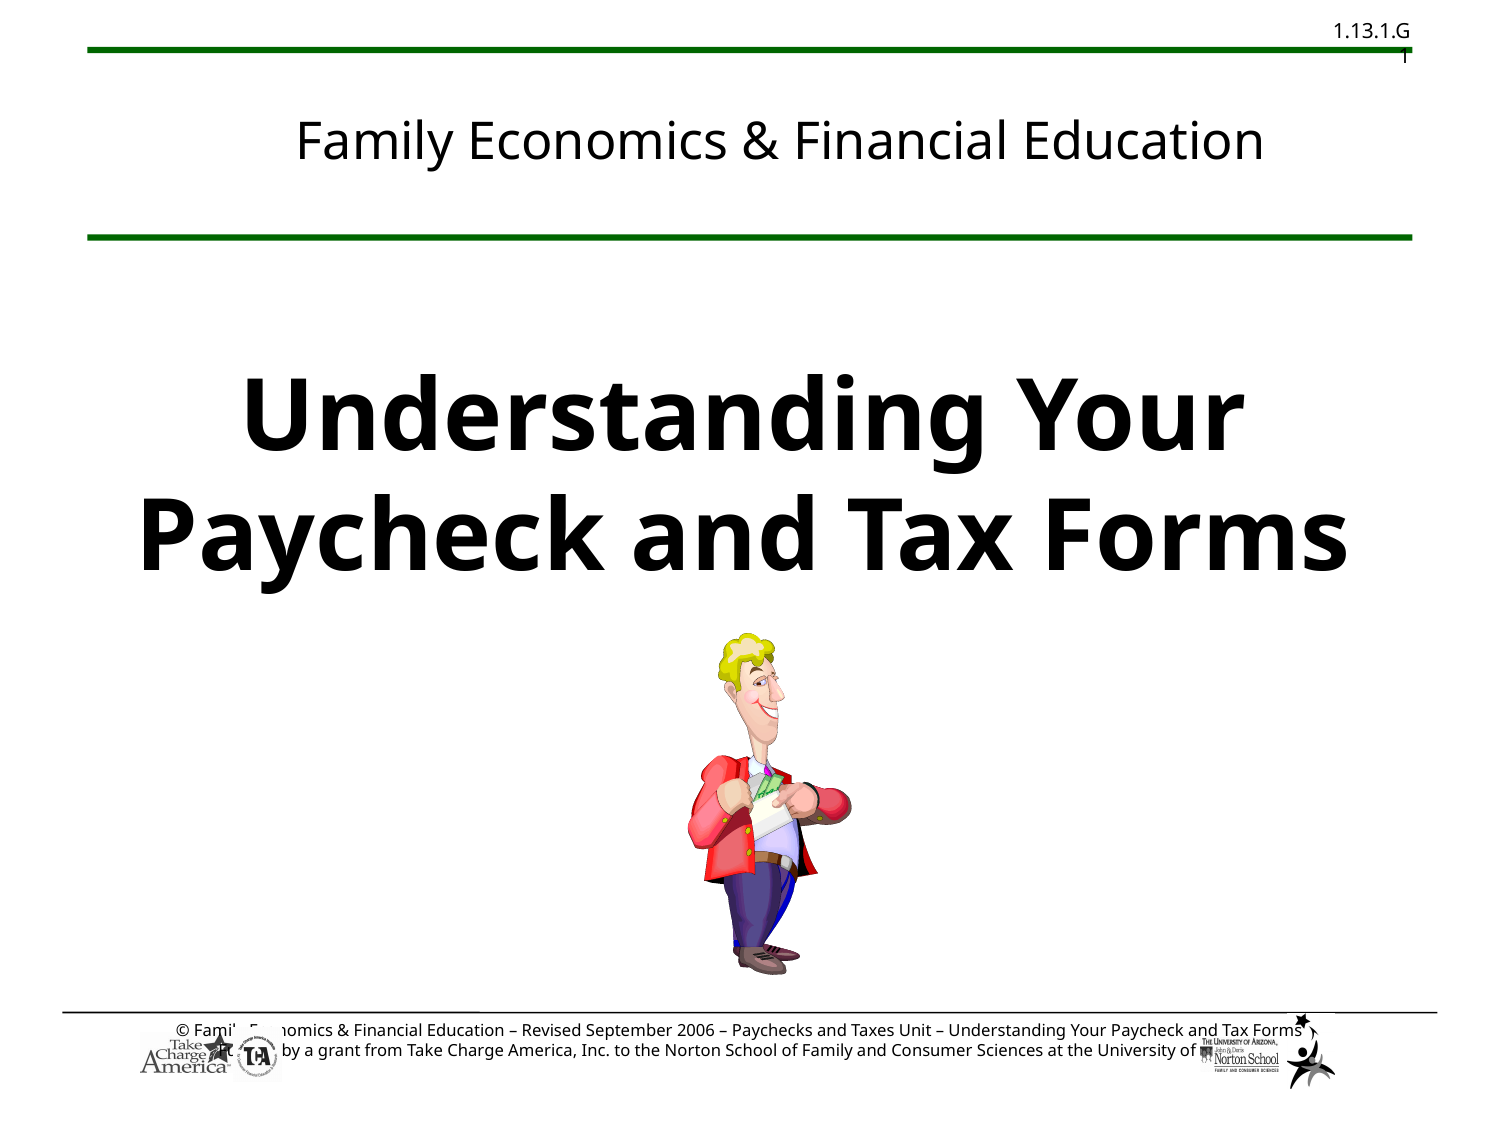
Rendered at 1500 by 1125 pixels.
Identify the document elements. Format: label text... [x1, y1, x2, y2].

picture [233, 1027, 282, 1082]
picture [687, 624, 859, 975]
picture [1287, 1013, 1335, 1089]
picture [1200, 1037, 1279, 1072]
title Understanding Your Paycheck and Tax Forms [24, 349, 1463, 591]
text_box Family Economics & Financial Education [187, 99, 1375, 178]
